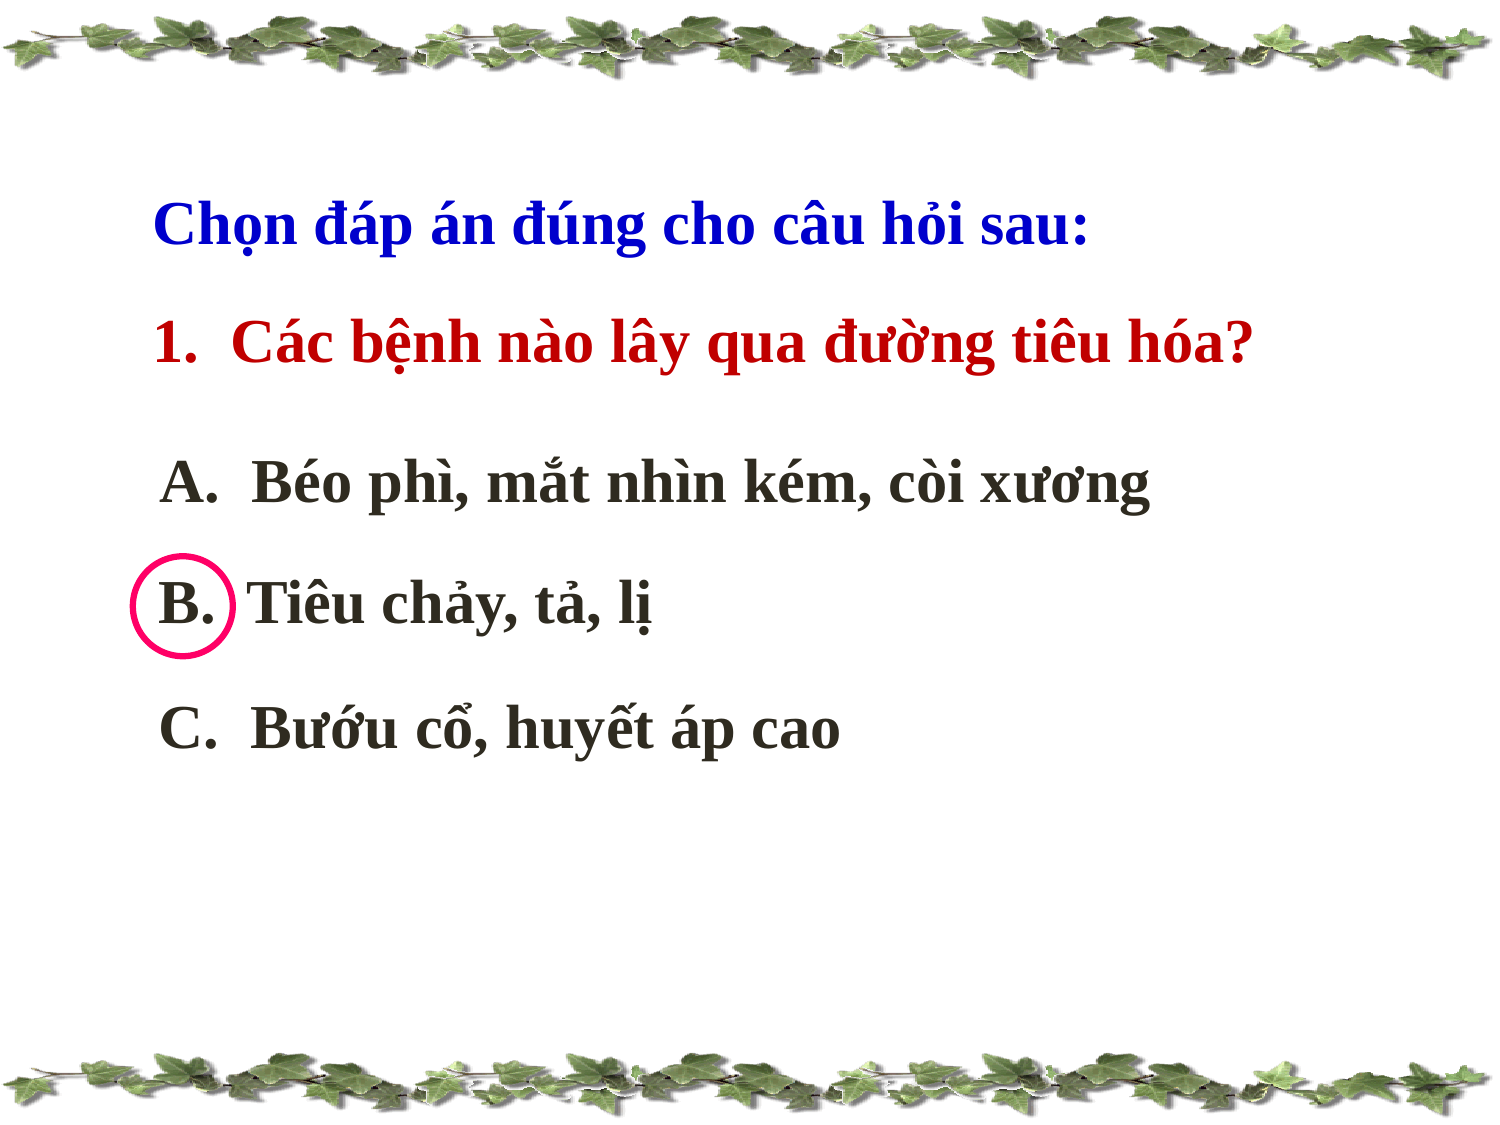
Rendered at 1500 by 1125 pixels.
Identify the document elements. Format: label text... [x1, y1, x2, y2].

text_box [130, 554, 235, 659]
text_box A. Béo phì, mắt nhìn kém, còi xương [144, 432, 1296, 522]
text_box 1. Các bệnh nào lây qua đường tiêu hóa? [137, 292, 1432, 382]
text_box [0, 12, 1500, 88]
text_box Chọn đáp án đúng cho câu hỏi sau: [137, 174, 1213, 265]
text_box [37, 249, 1363, 438]
text_box B. Tiêu chảy, tả, lị [193, 554, 1438, 644]
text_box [0, 1049, 1500, 1125]
text_box C. Bướu cổ, huyết áp cao [143, 679, 1438, 769]
text_box B. Tiêu chảy, tả, lị [143, 554, 173, 571]
